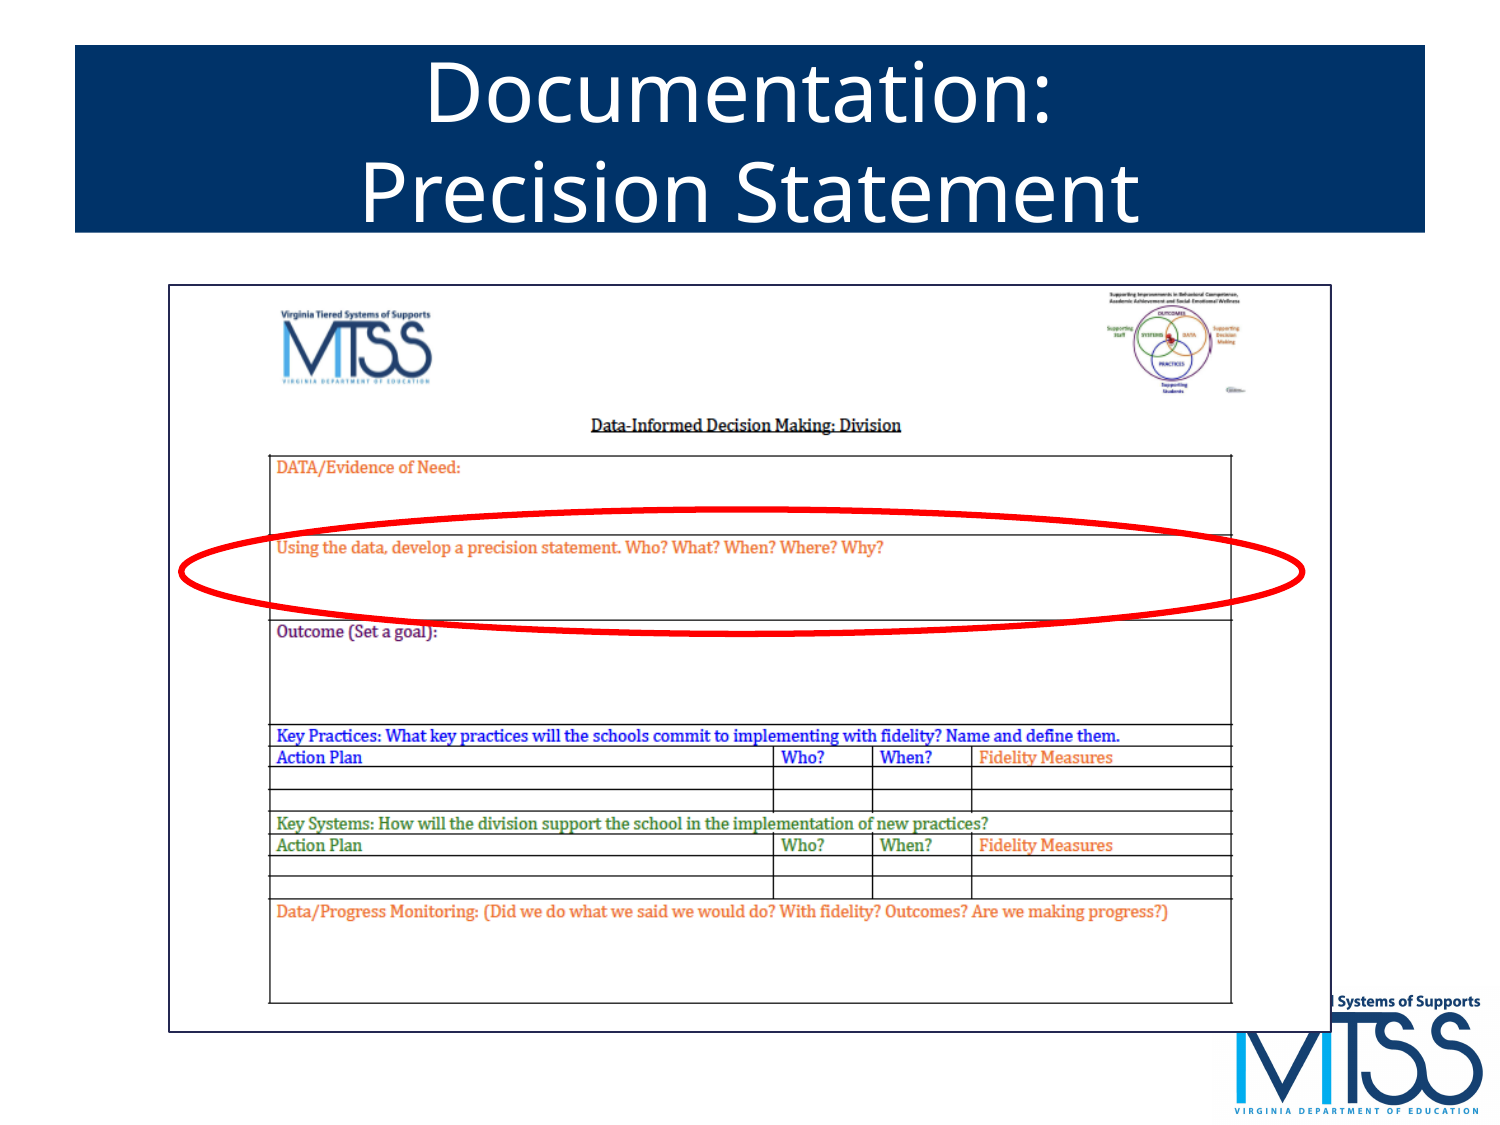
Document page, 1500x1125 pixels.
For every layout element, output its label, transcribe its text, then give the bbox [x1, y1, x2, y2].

picture [1212, 986, 1500, 1125]
title Documentation: Precision Statement [75, 45, 1425, 233]
picture [169, 285, 1331, 1032]
